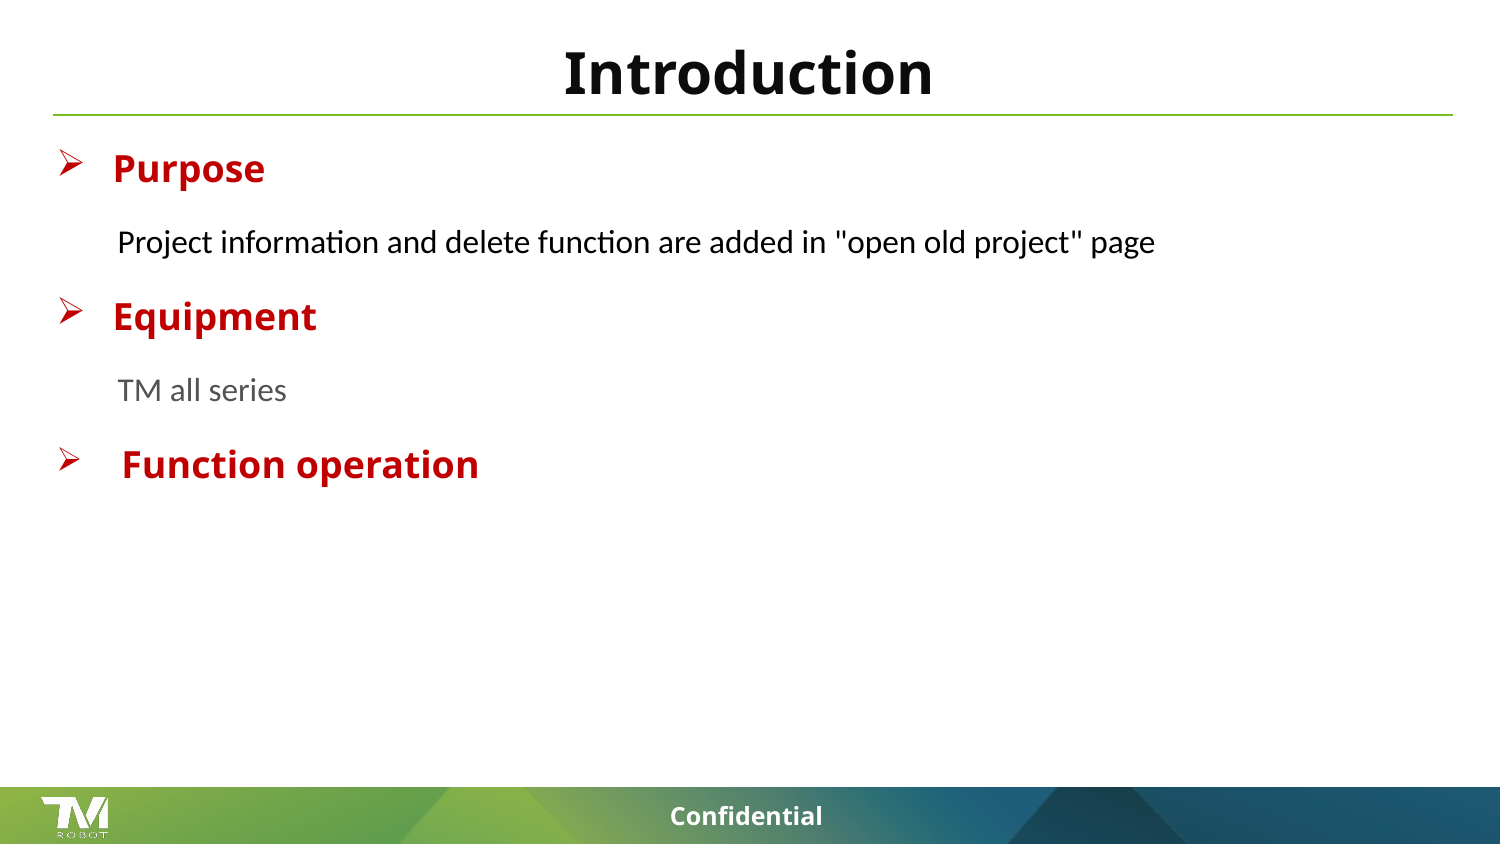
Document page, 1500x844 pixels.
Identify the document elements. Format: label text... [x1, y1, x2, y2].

title Introduction [74, 0, 1426, 114]
text_box Purpose Project information and delete function are added in "open old project" page Equipment TM all series Function operation [41, 114, 1459, 741]
picture [0, 787, 1500, 844]
